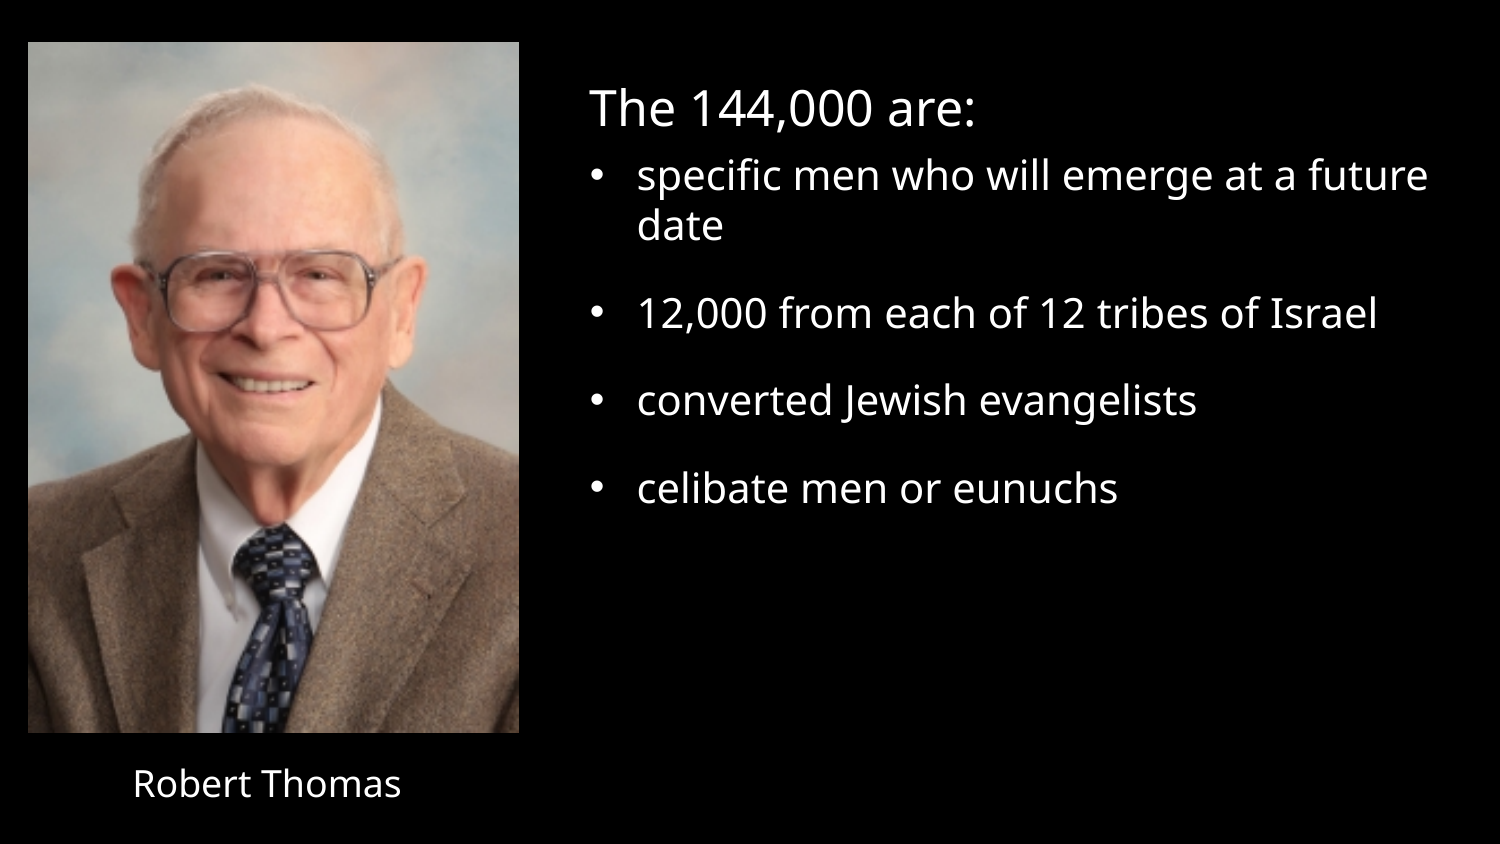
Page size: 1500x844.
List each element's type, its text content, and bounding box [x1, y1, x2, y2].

picture [27, 42, 519, 733]
text_box The 144,000 are: specific men who will emerge at a future date 12,000 from each of 12 tribes of Israel converted Jewish evangelists celibate men or eunuchs [575, 6, 1472, 519]
text_box Robert Thomas [15, 752, 519, 813]
